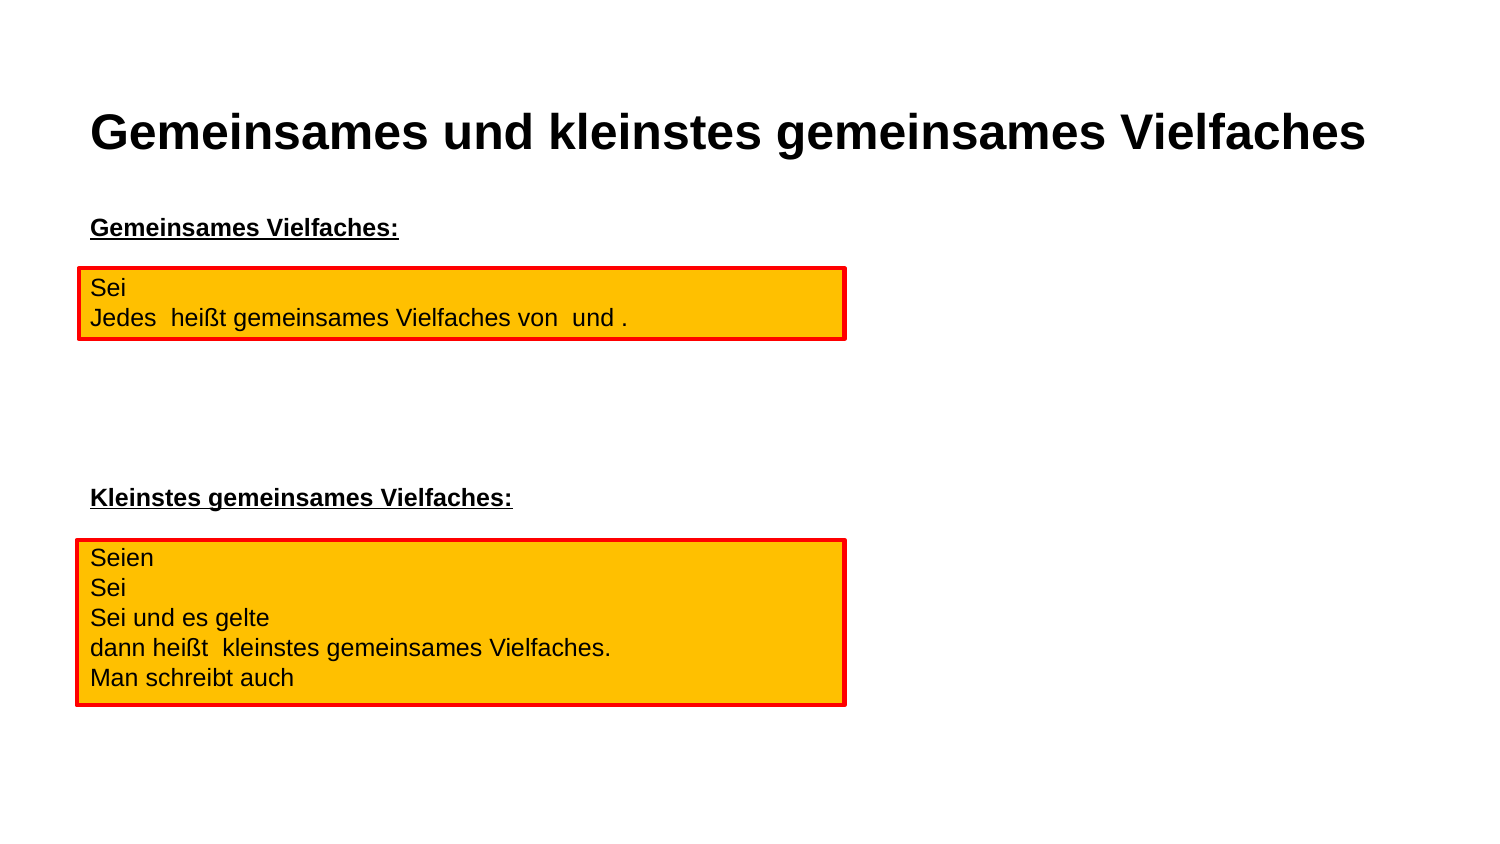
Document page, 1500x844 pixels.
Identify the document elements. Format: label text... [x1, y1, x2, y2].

title Gemeinsames und kleinstes gemeinsames Vielfaches [75, 33, 1425, 175]
text_box [75, 538, 847, 707]
text_box [77, 266, 847, 341]
